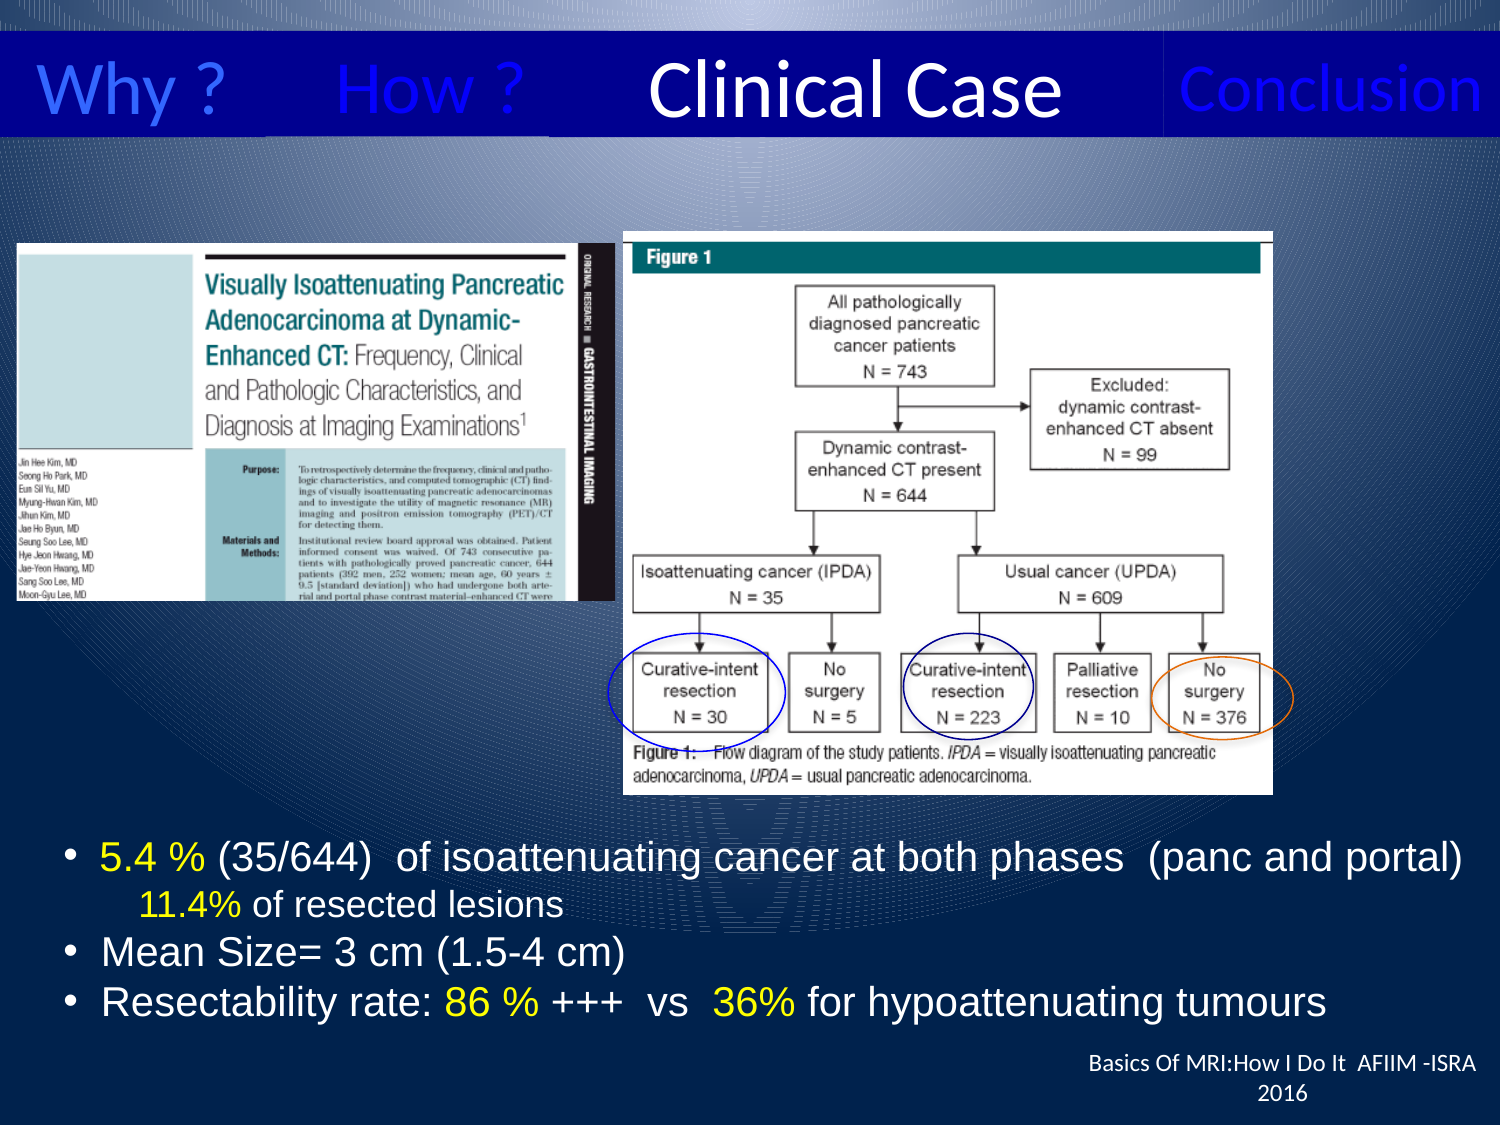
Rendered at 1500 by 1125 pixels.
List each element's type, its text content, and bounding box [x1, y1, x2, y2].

text_box Conclusion [1163, 30, 1500, 138]
picture [16, 231, 1500, 823]
text_box Clinical Case [549, 30, 1163, 138]
title Why ? [0, 30, 266, 138]
text_box How ? [253, 30, 549, 137]
text_box 5.4 % (35/644) of isoattenuating cancer at both phases (panc and portal) 11.4% of resected lesions Mean Size= 3 cm (1.5-4 cm) Resectability rate: 86 % +++ vs 36% for hypoattenuating tumours [48, 822, 1480, 1033]
text_box [607, 675, 611, 710]
footer Basics Of MRI:How I Do It AFIIM -ISRA 2016 [1045, 1046, 1500, 1107]
